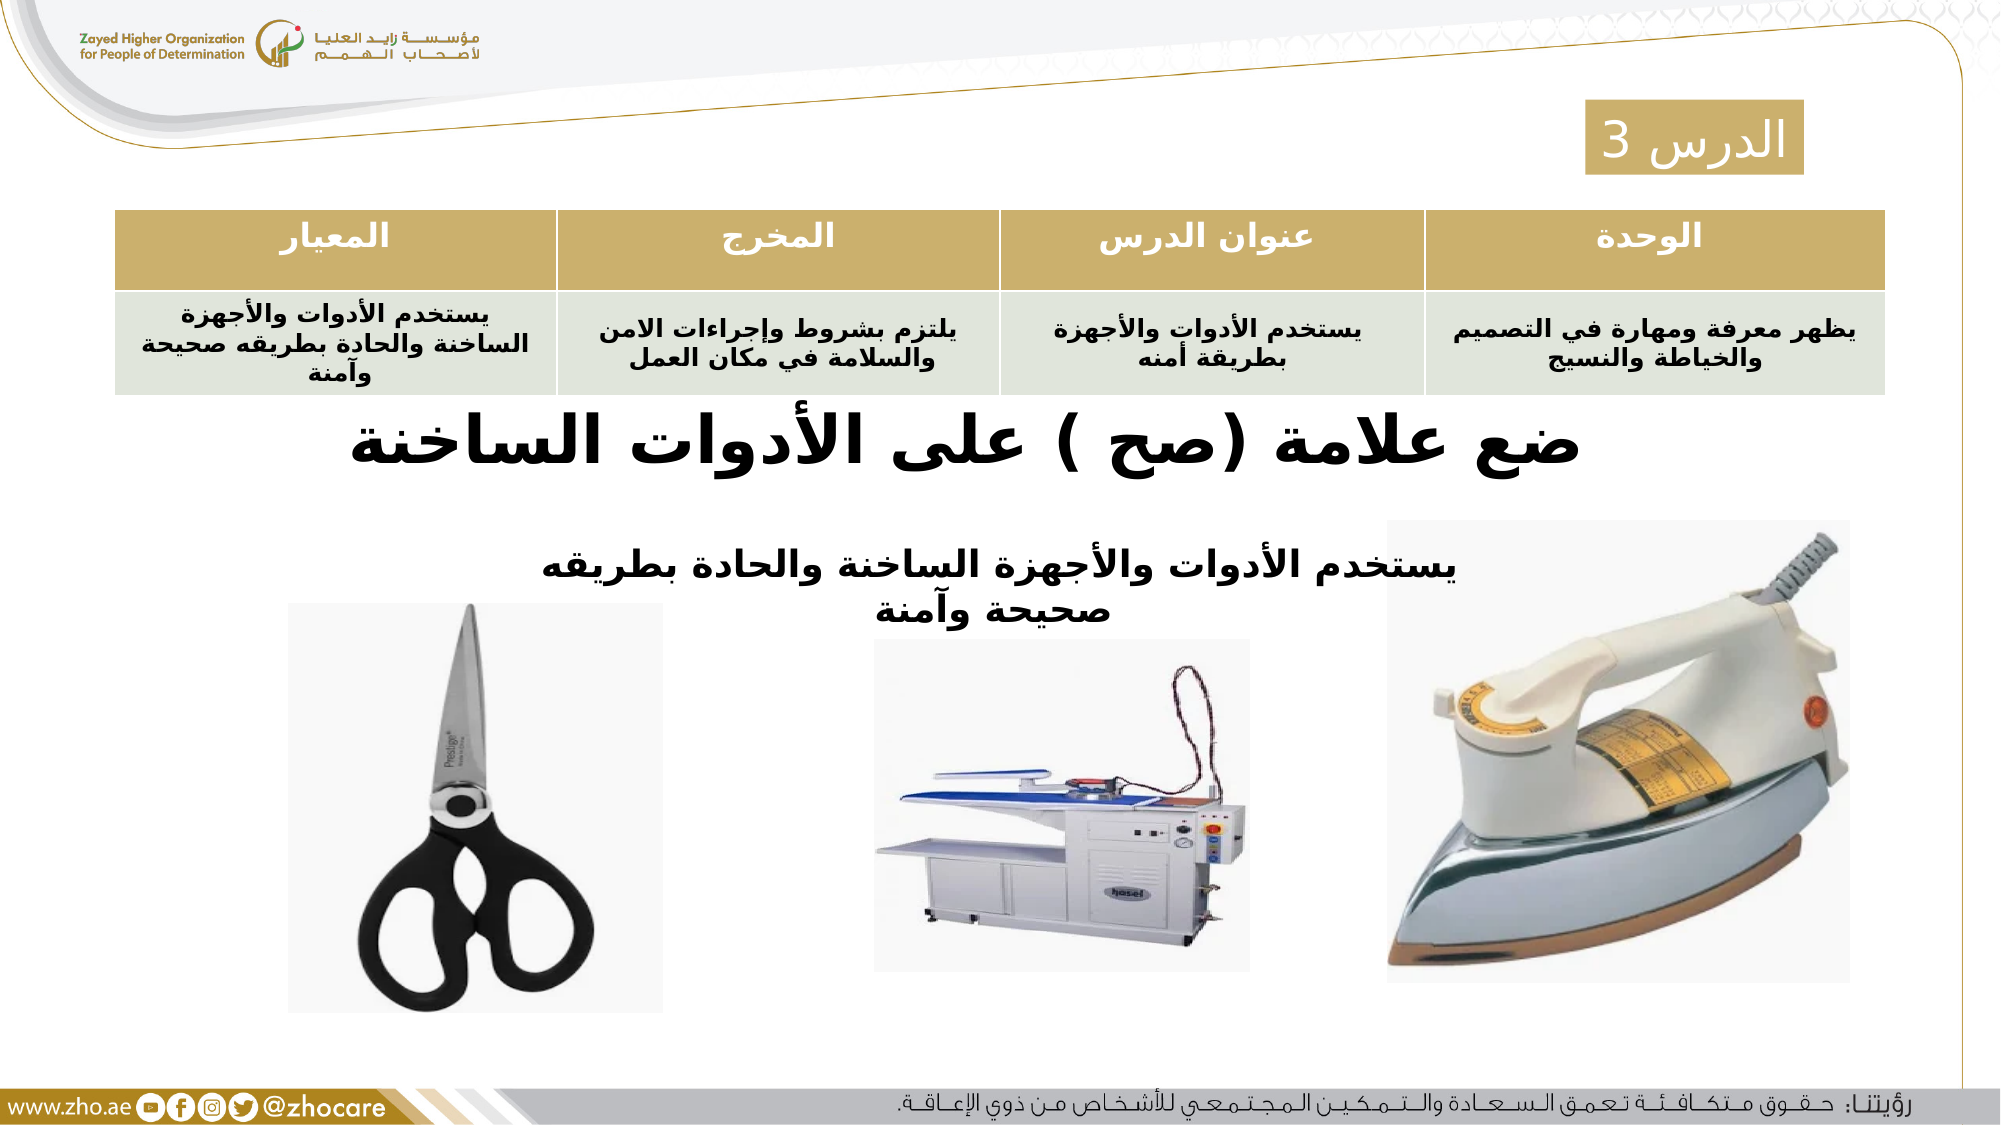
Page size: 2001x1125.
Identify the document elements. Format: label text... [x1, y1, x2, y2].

picture [0, 0, 2001, 1125]
table_header عنوان الدرس [1001, 210, 1424, 290]
table_cell يستخدم الأدوات والأجهزة الساخنة والحادة بطريقه صحيحة وآمنة [115, 292, 556, 395]
table_header الوحدة [1426, 210, 1885, 290]
table_header المعيار [115, 210, 556, 290]
table_header المخرج [558, 210, 999, 290]
text_box ضع علامة (صح ) على الأدوات الساخنة [288, 389, 1669, 485]
table_cell يستخدم الأدوات والأجهزة بطريقة أمنه [1001, 292, 1424, 389]
text_box يستخدم الأدوات والأجهزة الساخنة والحادة بطريقه صحيحة وآمنة [500, 532, 1386, 638]
text_box الدرس 3 [1583, 98, 1806, 177]
table_cell يظهر معرفة ومهارة في التصميم والخياطة والنسيج [1426, 292, 1885, 395]
table_cell يلتزم بشروط وإجراءات الامن والسلامة في مكان العمل [558, 292, 999, 389]
